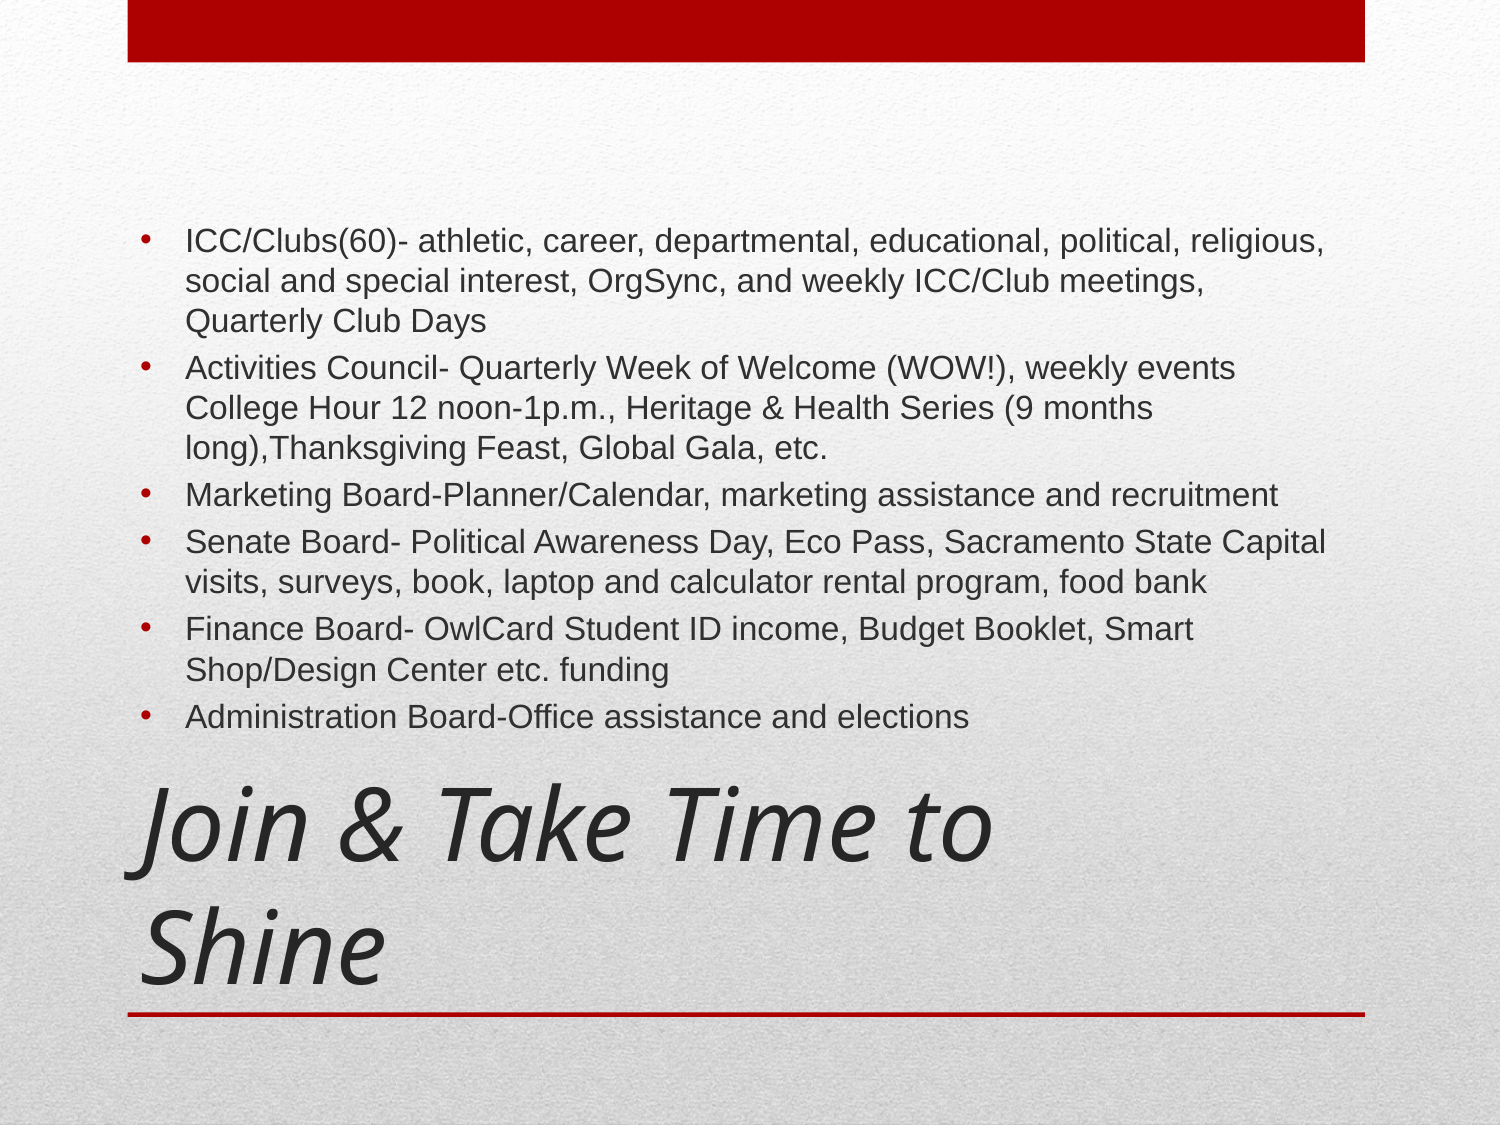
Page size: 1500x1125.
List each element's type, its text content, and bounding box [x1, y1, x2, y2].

title Join & Take Time to Shine [125, 750, 1238, 1013]
list ICC/Clubs(60)- athletic, career, departmental, educational, political, religious, social and special interest, OrgSync, and weekly ICC/Club meetings, Quarterly Club Days Activities Council- Quarterly Week of Welcome (WOW!), weekly events College Hour 12 noon-1p.m., Heritage & Health Series (9 months long),Thanksgiving Feast, Global Gala, etc. Marketing Board-Planner/Calendar, marketing assistance and recruitment Senate Board- Political Awareness Day, Eco Pass, Sacramento State Capital visits, surveys, book, laptop and calculator rental program, food bank Finance Board- OwlCard Student ID income, Budget Booklet, Smart Shop/Design Center etc. funding Administration Board-Office assistance and elections [125, 112, 1363, 750]
